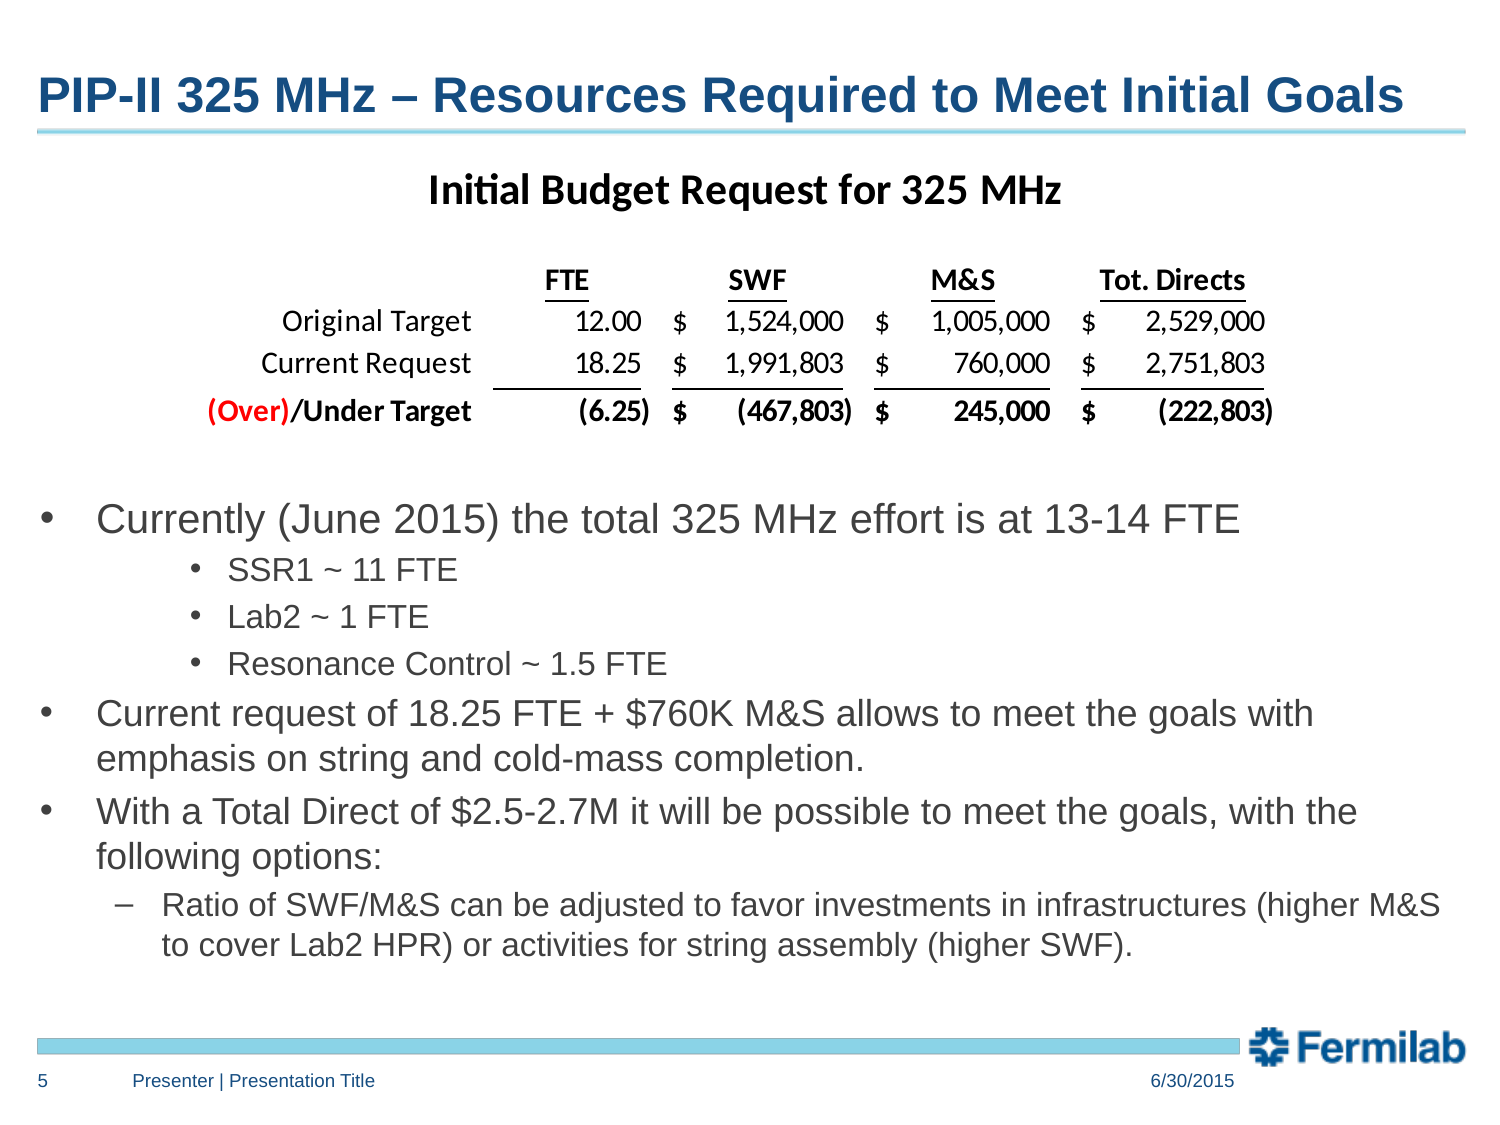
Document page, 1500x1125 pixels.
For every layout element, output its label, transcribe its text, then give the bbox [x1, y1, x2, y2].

title PIP-II 325 MHz – Resources Required to Meet Initial Goals [37, 17, 1463, 123]
picture [75, 136, 1415, 481]
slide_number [1058, 1068, 1235, 1109]
footer Presenter | Presentation Title [132, 1068, 1014, 1109]
list Currently (June 2015) the total 325 MHz effort is at 13-14 FTE SSR1 ~ 11 FTE Lab2 ~ 1 FTE Resonance Control ~ 1.5 FTE Current request of 18.25 FTE + $760K M&S allows to meet the goals with emphasis on string and cold-mass completion. With a Total Direct of $2.5-2.7M it will be possible to meet the goals, with the following options: Ratio of SWF/M&S can be adjusted to favor investments in infrastructures (higher M&S to cover Lab2 HPR) or activities for string assembly (higher SWF). [39, 491, 1463, 973]
slide_number 5 [37, 1068, 111, 1109]
